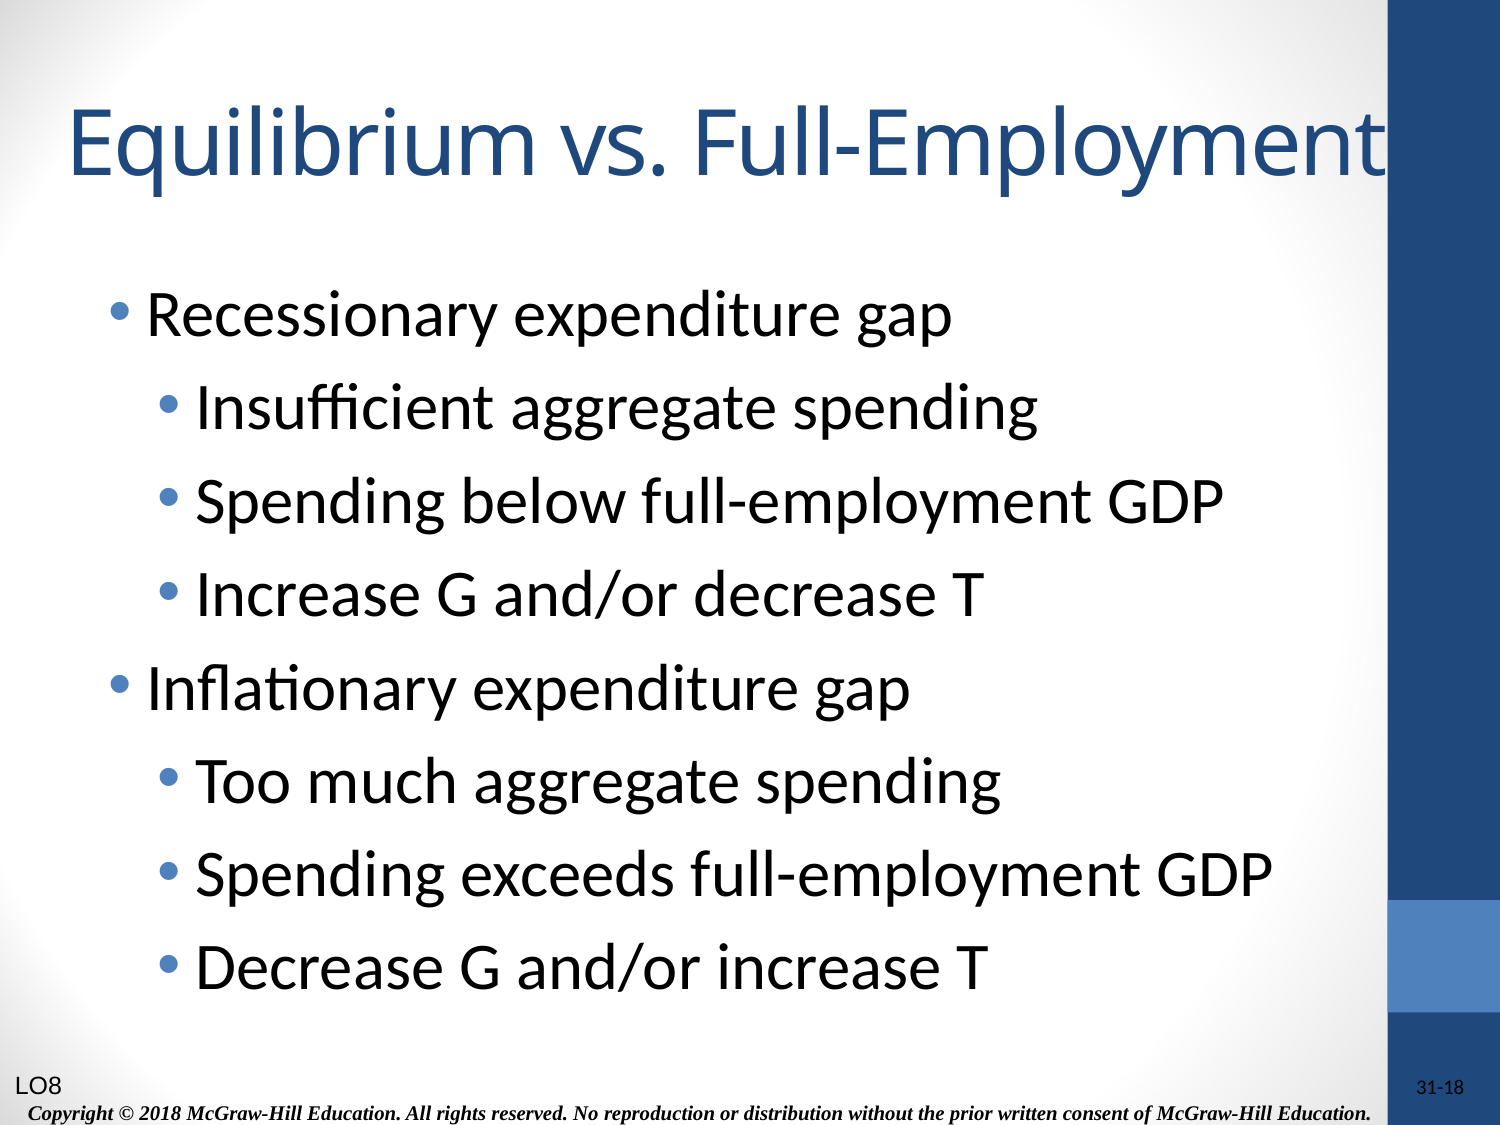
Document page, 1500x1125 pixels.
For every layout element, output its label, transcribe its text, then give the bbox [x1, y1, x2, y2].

list Recessionary expenditure gap Insufficient aggregate spending Spending below full-employment GDP Increase G and/or decrease T Inflationary expenditure gap Too much aggregate spending Spending exceeds full-employment GDP Decrease G and/or increase T [75, 262, 1325, 1050]
text_box LO8 [0, 1062, 125, 1108]
title Equilibrium vs. Full-Employment [50, 45, 1475, 233]
picture [0, 0, 1387, 1125]
